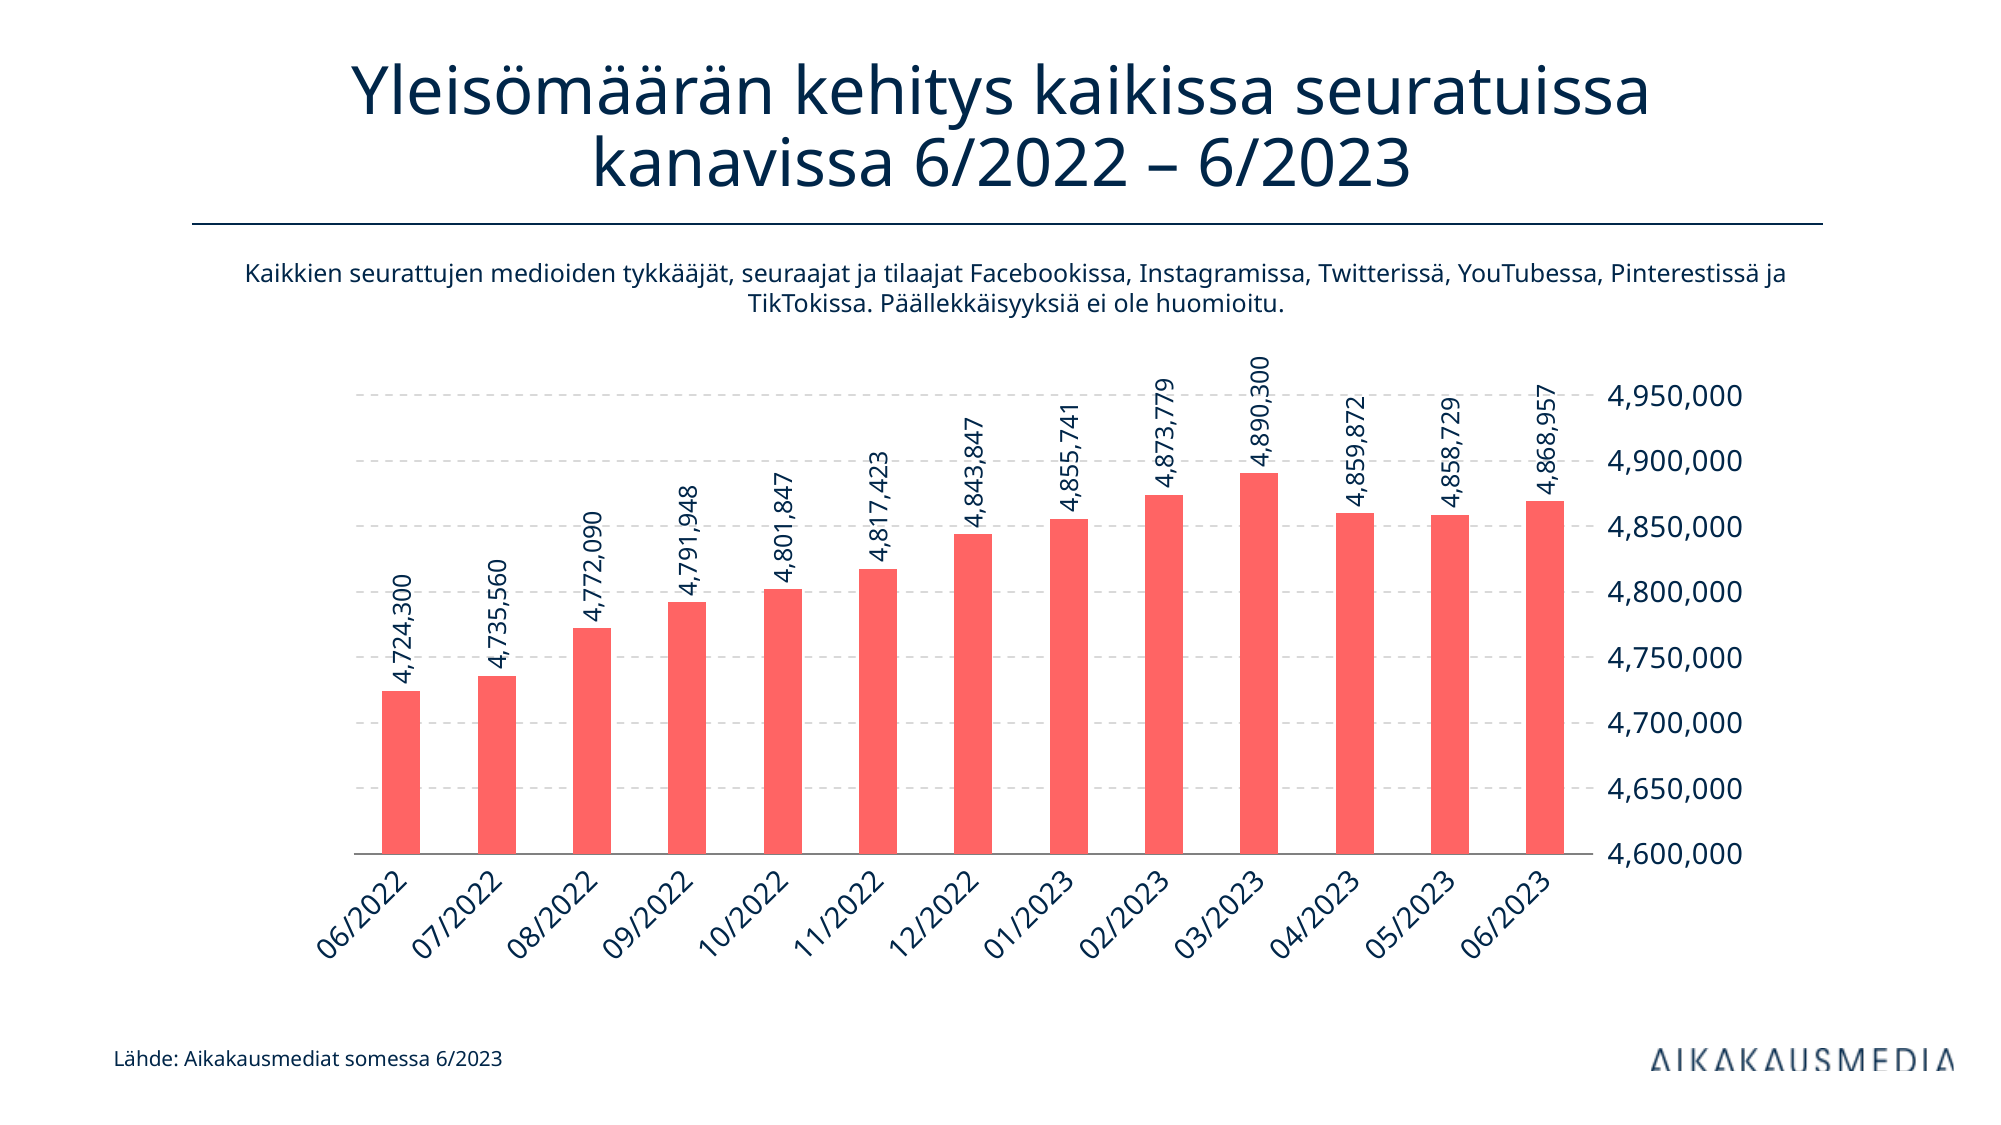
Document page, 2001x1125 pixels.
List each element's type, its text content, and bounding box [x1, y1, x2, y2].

title Yleisömäärän kehitys kaikissa seuratuissa kanavissa 6/2022 – 6/2023 [186, 37, 1820, 221]
text_box Kaikkien seurattujen medioiden tykkääjät, seuraajat ja tilaajat Facebookissa, Instagramissa, Twitterissä, YouTubessa, Pinterestissä ja TikTokissa. Päällekkäisyyksiä ei ole huomioitu. [191, 250, 1842, 315]
chart [116, 315, 1842, 1024]
